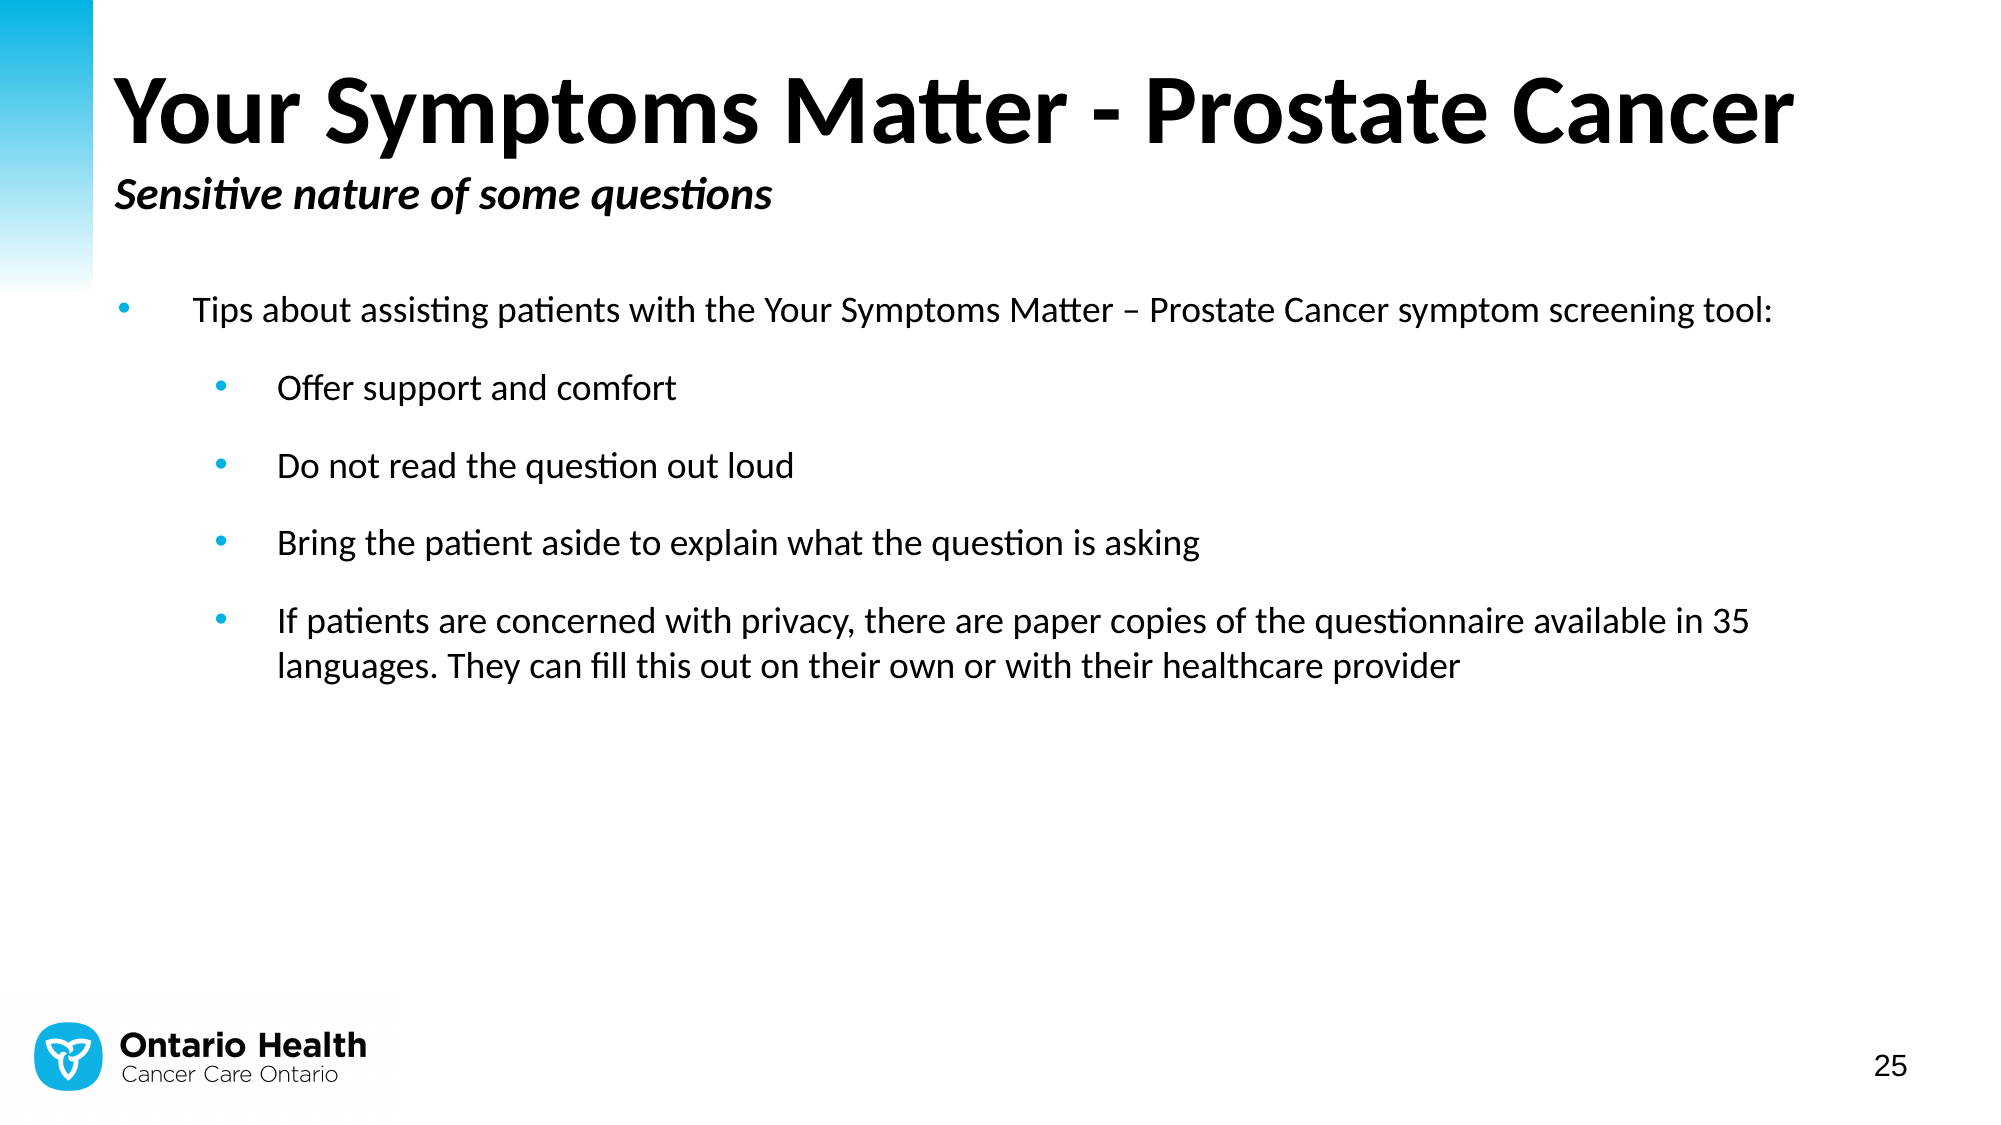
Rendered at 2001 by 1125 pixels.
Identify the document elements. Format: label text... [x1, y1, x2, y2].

picture [0, 988, 399, 1125]
title Your Symptoms Matter - Prostate Cancer Sensitive nature of some questions [99, 35, 1864, 228]
list Tips about assisting patients with the Your Symptoms Matter – Prostate Cancer symptom screening tool: Offer support and comfort Do not read the question out loud Bring the patient aside to explain what the question is asking If patients are concerned with privacy, there are paper copies of the questionnaire available in 35 languages. They can fill this out on their own or with their healthcare provider [99, 278, 1900, 976]
